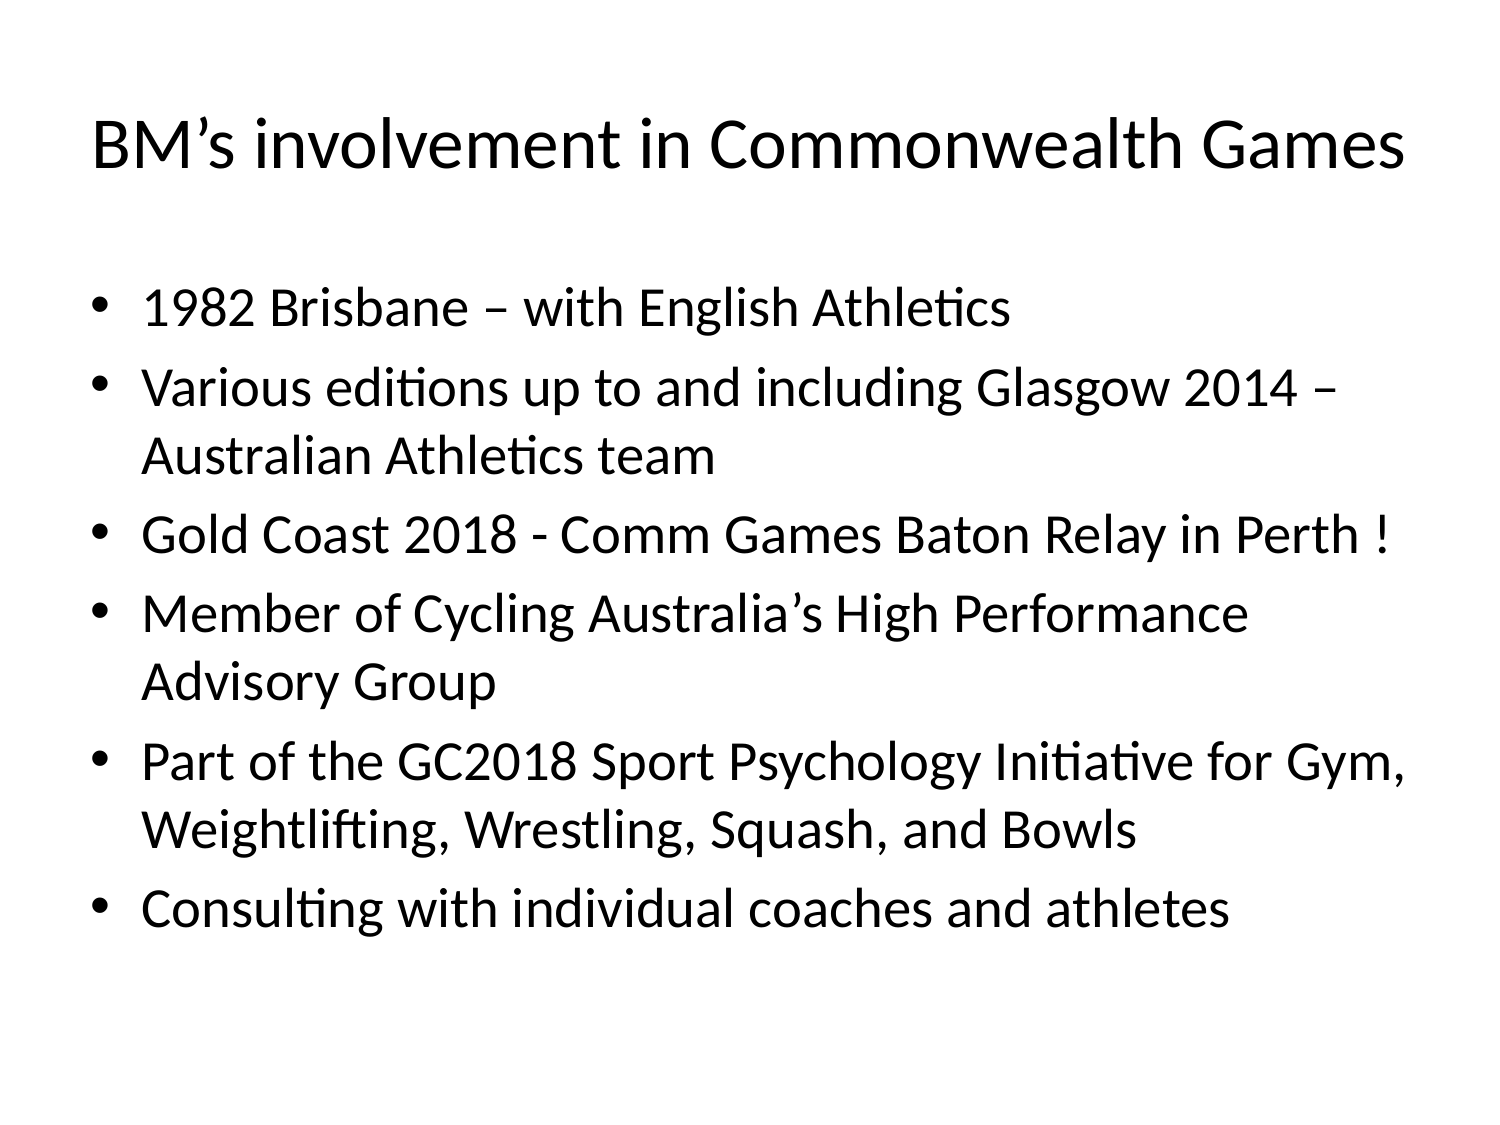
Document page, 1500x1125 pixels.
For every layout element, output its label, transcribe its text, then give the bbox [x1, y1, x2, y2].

title BM’s involvement in Commonwealth Games [75, 45, 1425, 233]
list 1982 Brisbane – with English Athletics Various editions up to and including Glasgow 2014 – Australian Athletics team Gold Coast 2018 - Comm Games Baton Relay in Perth ! Member of Cycling Australia’s High Performance Advisory Group Part of the GC2018 Sport Psychology Initiative for Gym, Weightlifting, Wrestling, Squash, and Bowls Consulting with individual coaches and athletes [75, 262, 1425, 1005]
